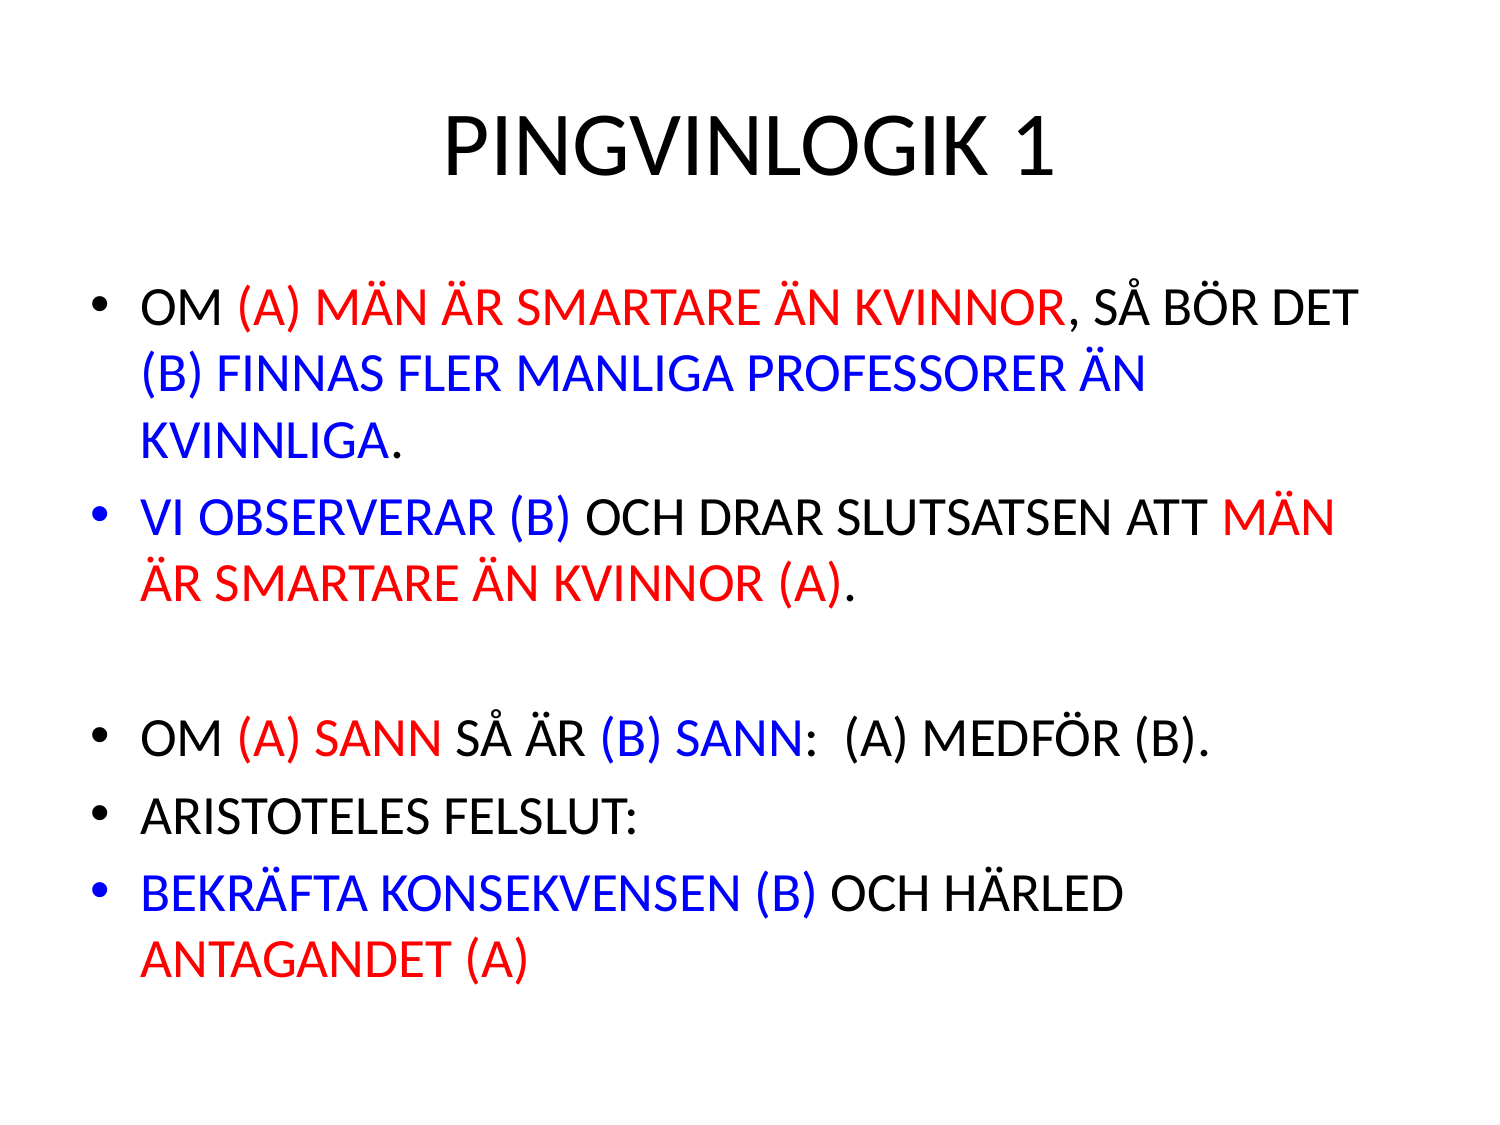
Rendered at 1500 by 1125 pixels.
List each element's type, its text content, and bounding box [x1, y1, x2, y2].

title PINGVINLOGIK 1 [75, 45, 1425, 233]
list OM (A) MÄN ÄR SMARTARE ÄN KVINNOR, SÅ BÖR DET (B) FINNAS FLER MANLIGA PROFESSORER ÄN KVINNLIGA. VI OBSERVERAR (B) OCH DRAR SLUTSATSEN ATT MÄN ÄR SMARTARE ÄN KVINNOR (A). OM (A) SANN SÅ ÄR (B) SANN: (A) MEDFÖR (B). ARISTOTELES FELSLUT: BEKRÄFTA KONSEKVENSEN (B) OCH HÄRLED ANTAGANDET (A) [75, 262, 1425, 1005]
